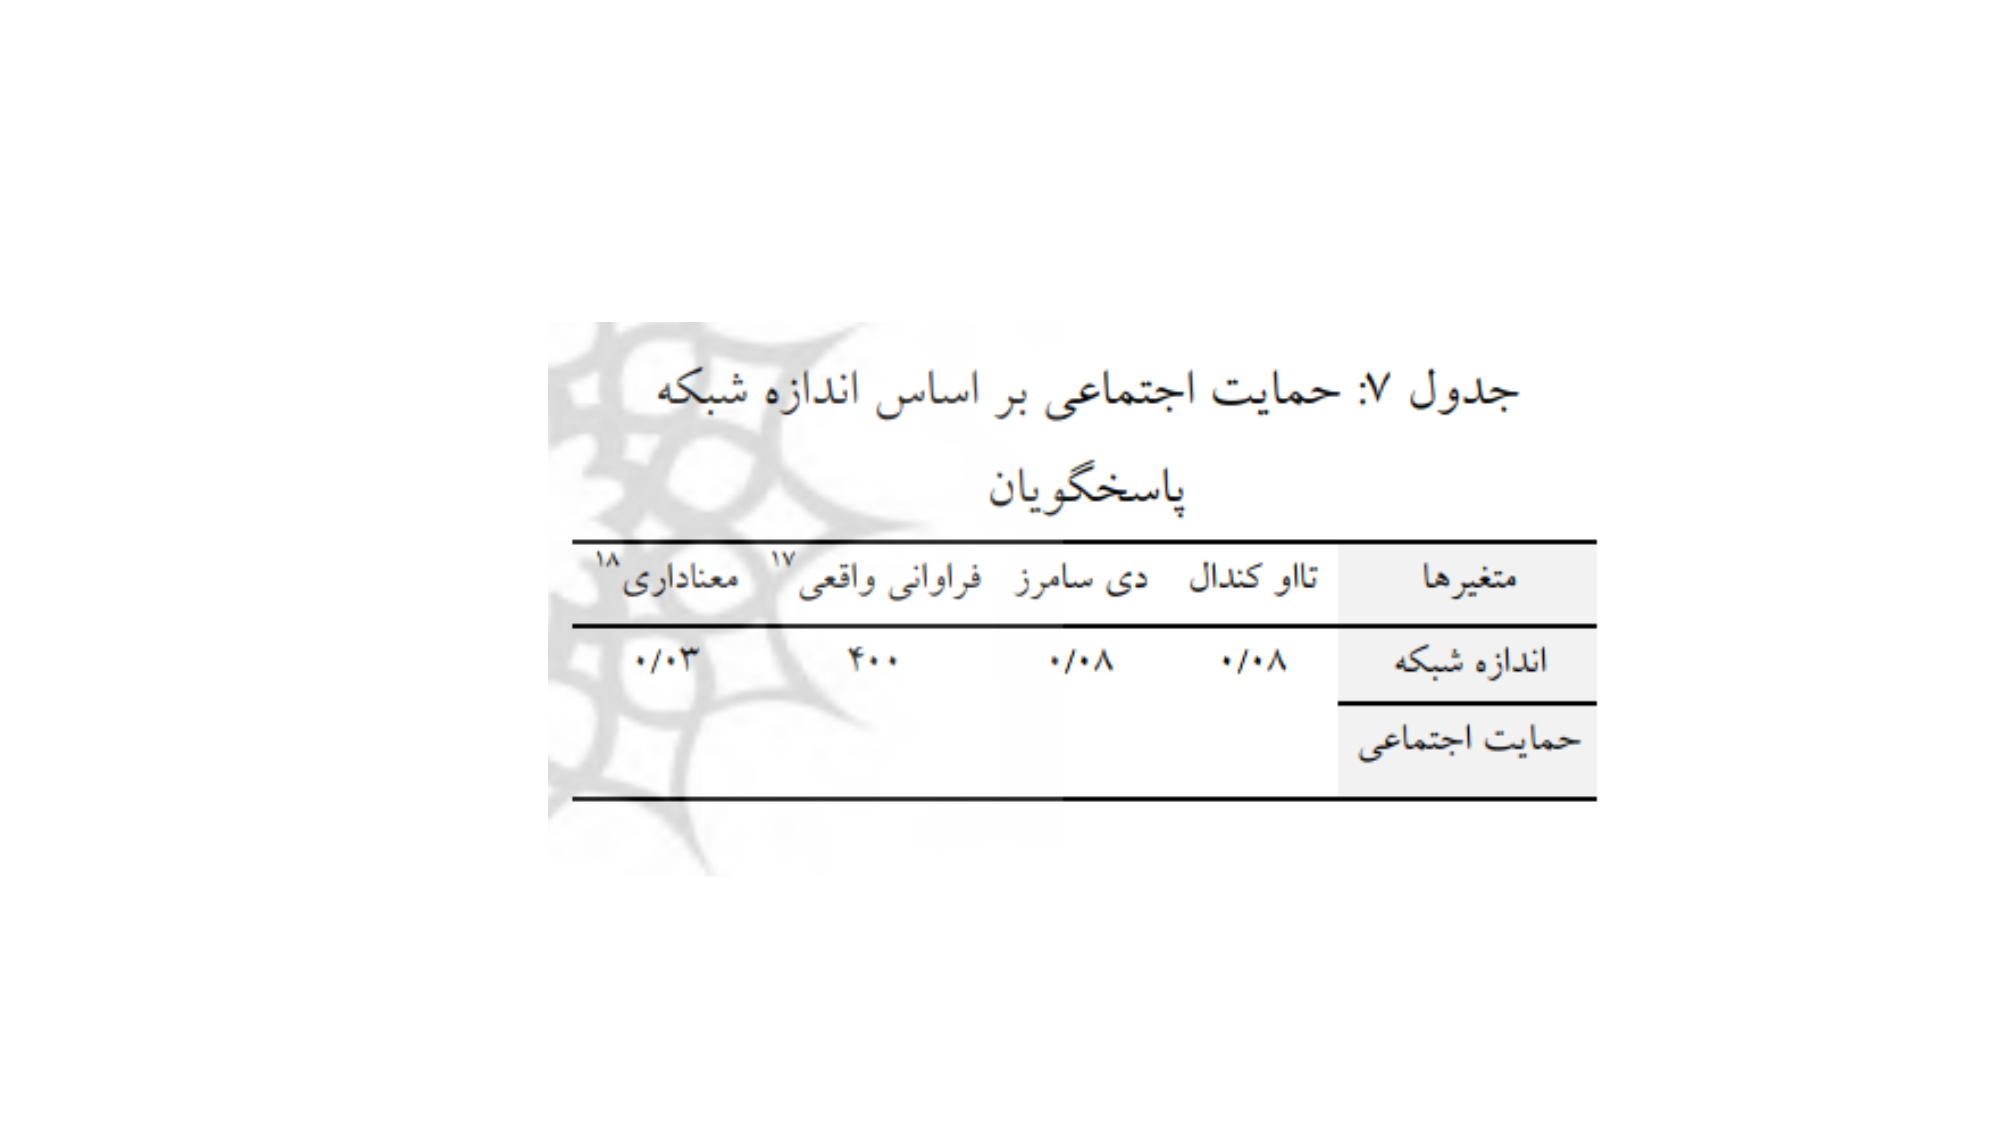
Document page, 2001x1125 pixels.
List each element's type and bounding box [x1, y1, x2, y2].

list [548, 322, 1627, 877]
